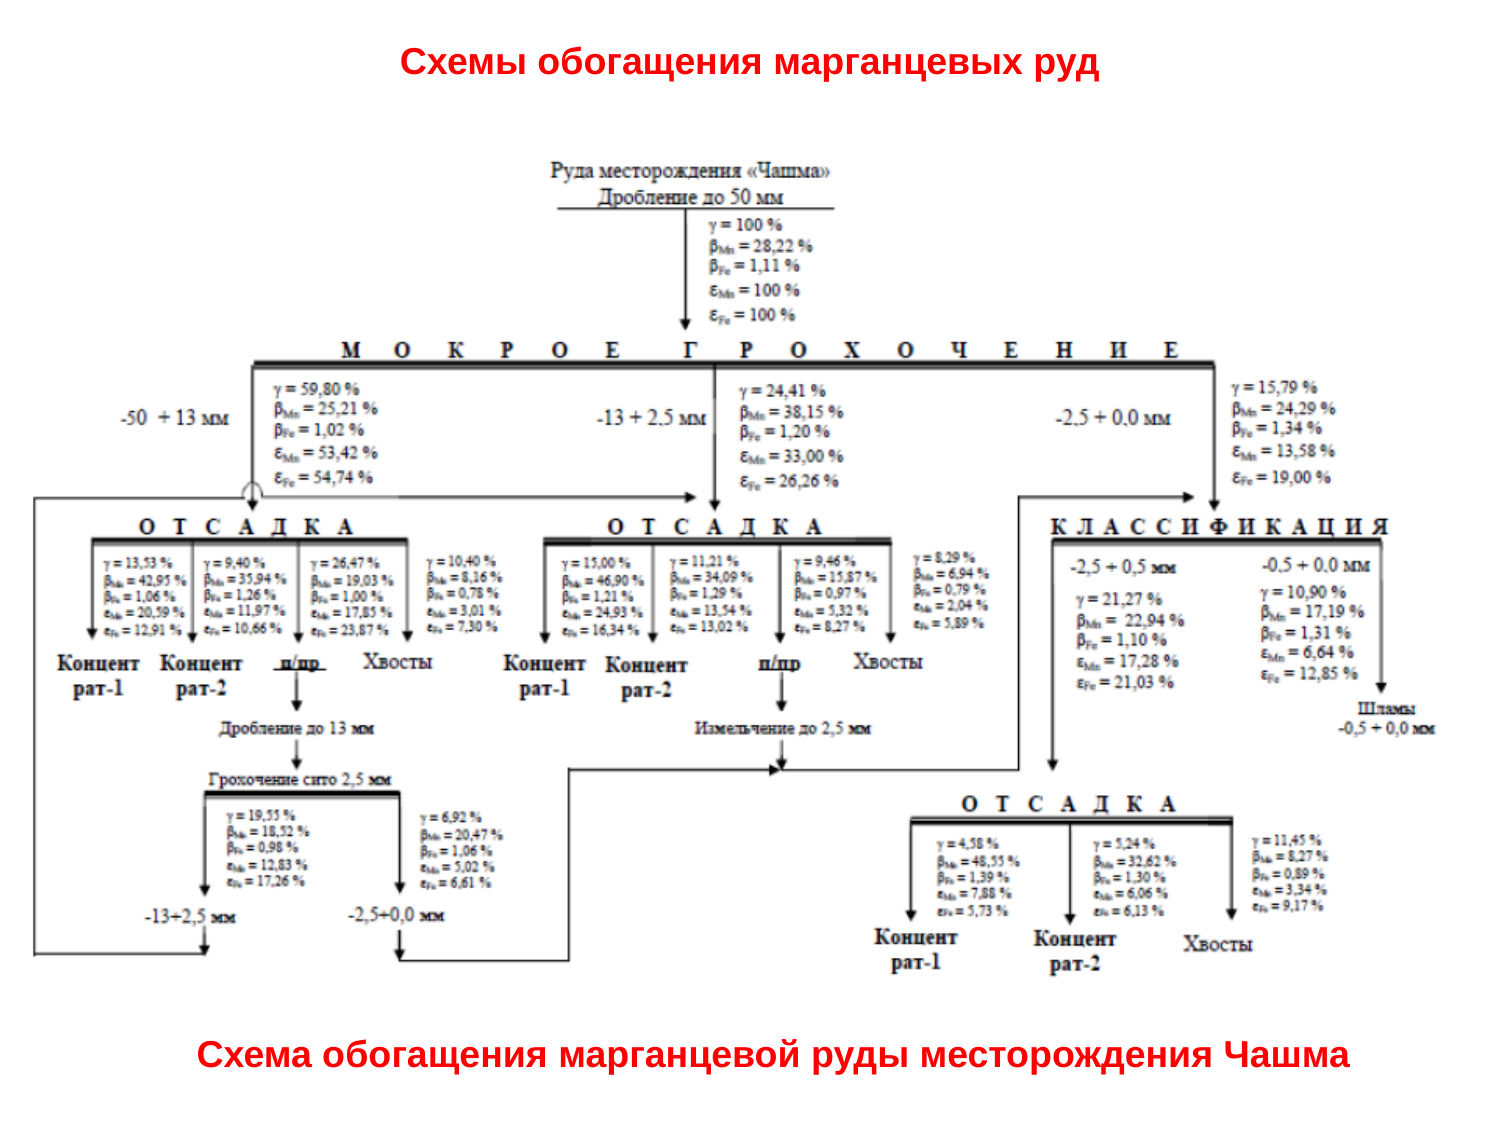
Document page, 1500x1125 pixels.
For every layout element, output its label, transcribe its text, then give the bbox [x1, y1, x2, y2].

text_box Схема обогащения марганцевой руды месторождения Чашма [53, 1023, 1495, 1083]
picture [20, 142, 1480, 983]
text_box Схемы обогащения марганцевых руд [29, 29, 1471, 90]
